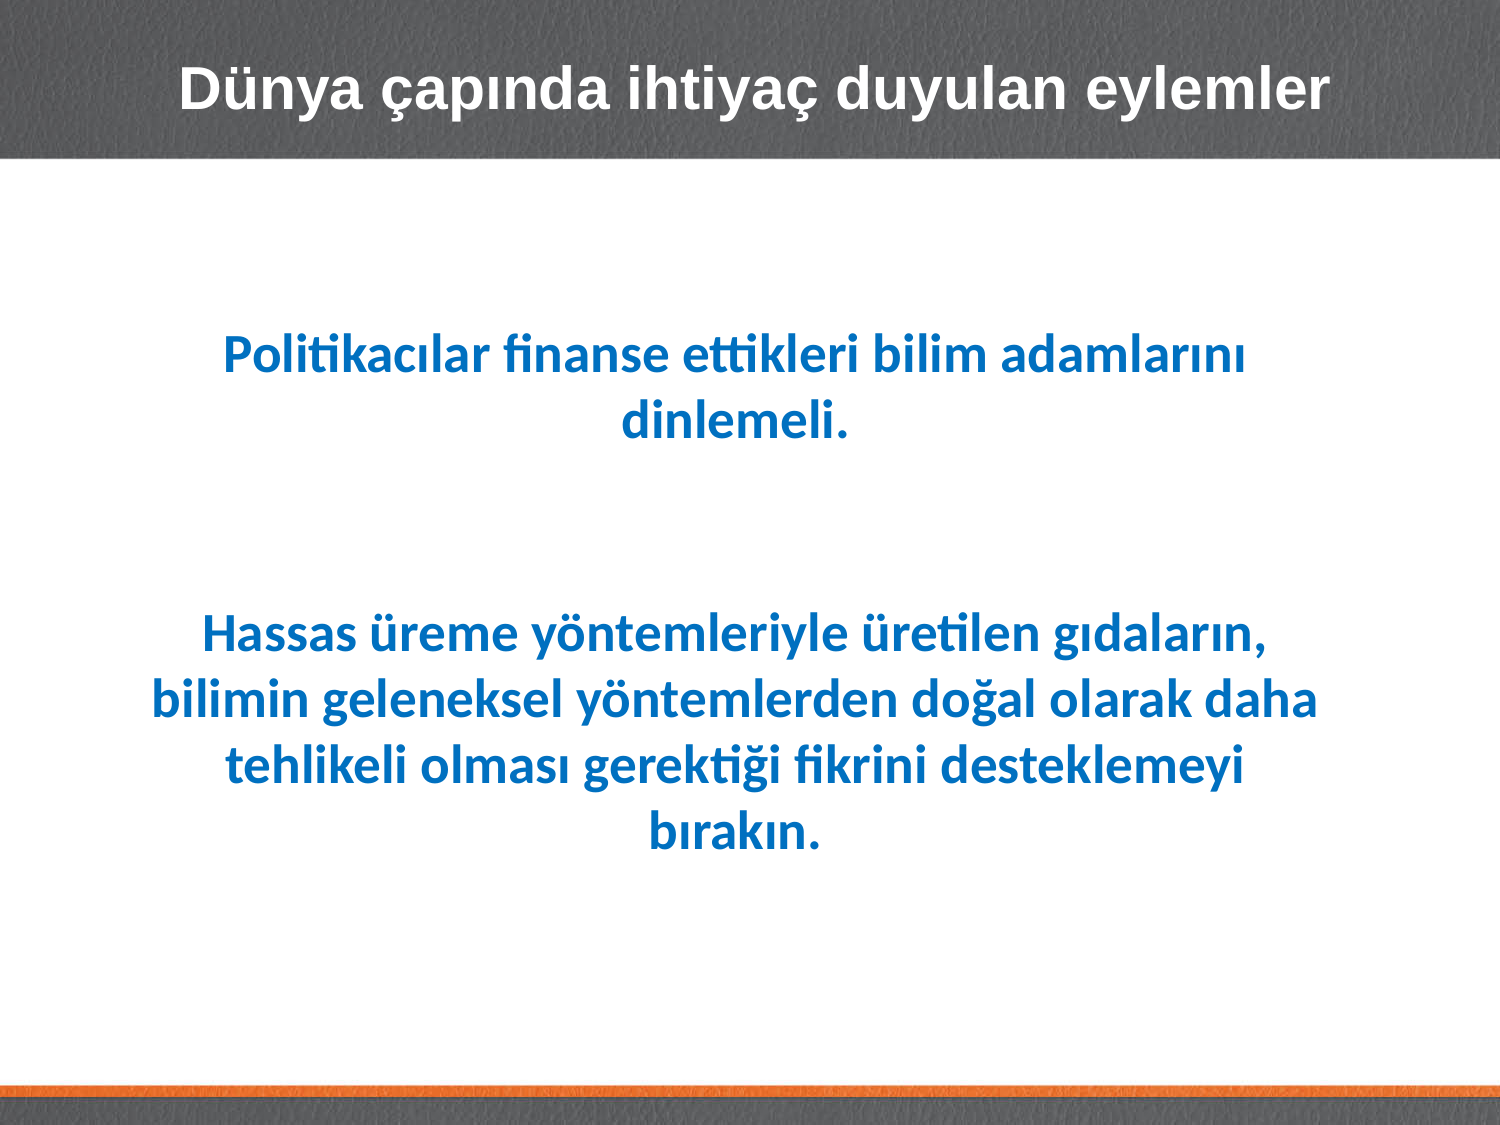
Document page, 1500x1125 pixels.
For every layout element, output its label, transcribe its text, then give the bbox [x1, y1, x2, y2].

list Politikacılar finanse ettikleri bilim adamlarını dinlemeli. Hassas üreme yöntemleriyle üretilen gıdaların, bilimin geleneksel yöntemlerden doğal olarak daha tehlikeli olması gerektiği fikrini desteklemeyi bırakın. [119, 309, 1352, 875]
picture [0, 0, 1500, 1125]
title Dünya çapında ihtiyaç duyulan eylemler [163, 37, 1364, 132]
